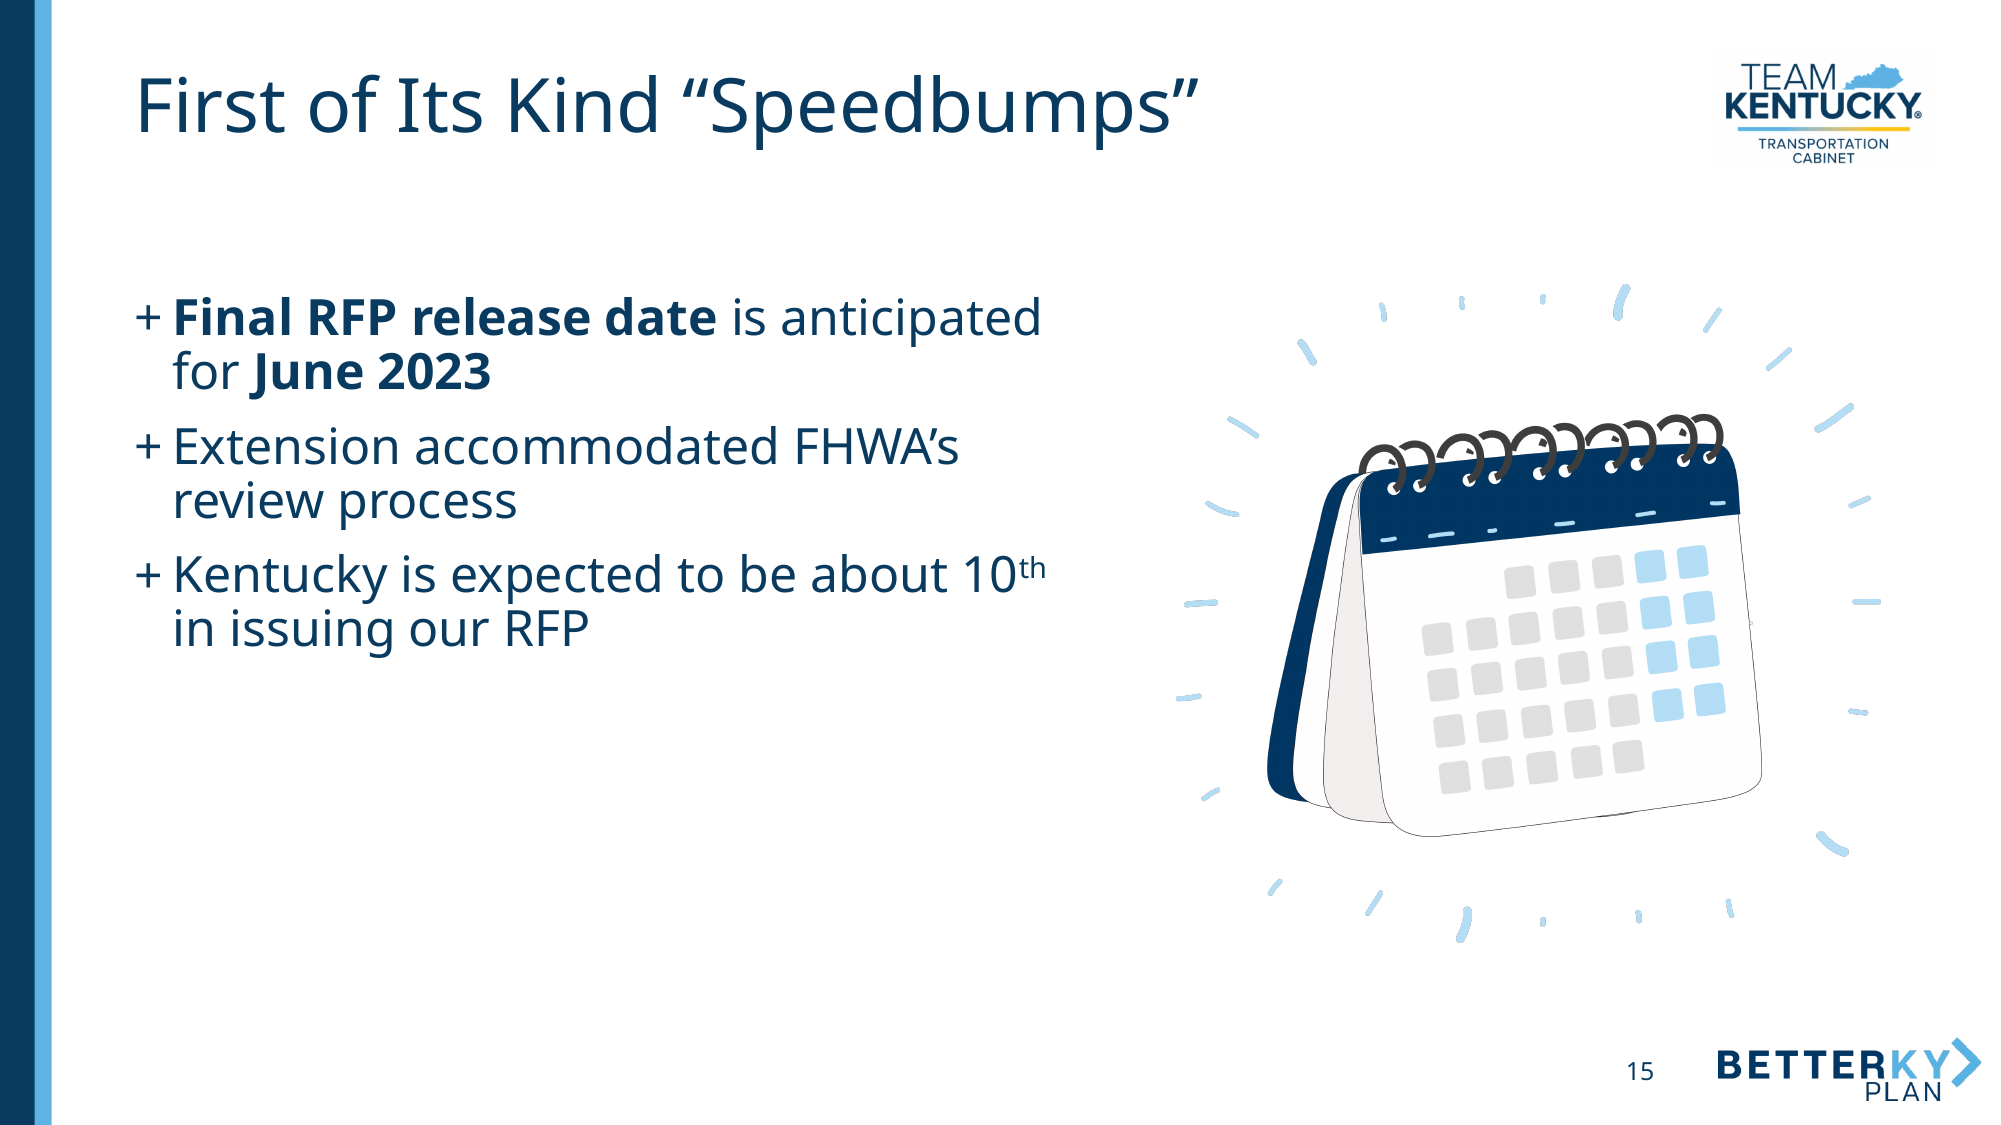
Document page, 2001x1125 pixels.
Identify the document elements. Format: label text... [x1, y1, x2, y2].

picture [1175, 284, 1881, 943]
picture [1718, 1037, 1982, 1101]
picture [1711, 51, 1936, 166]
slide_number 15 [1348, 1042, 1670, 1103]
title First of Its Kind “Speedbumps” [119, 59, 1796, 171]
list Final RFP release date is anticipated for June 2023 Extension accommodated FHWA’s review process Kentucky is expected to be about 10th in issuing our RFP [119, 284, 1098, 684]
